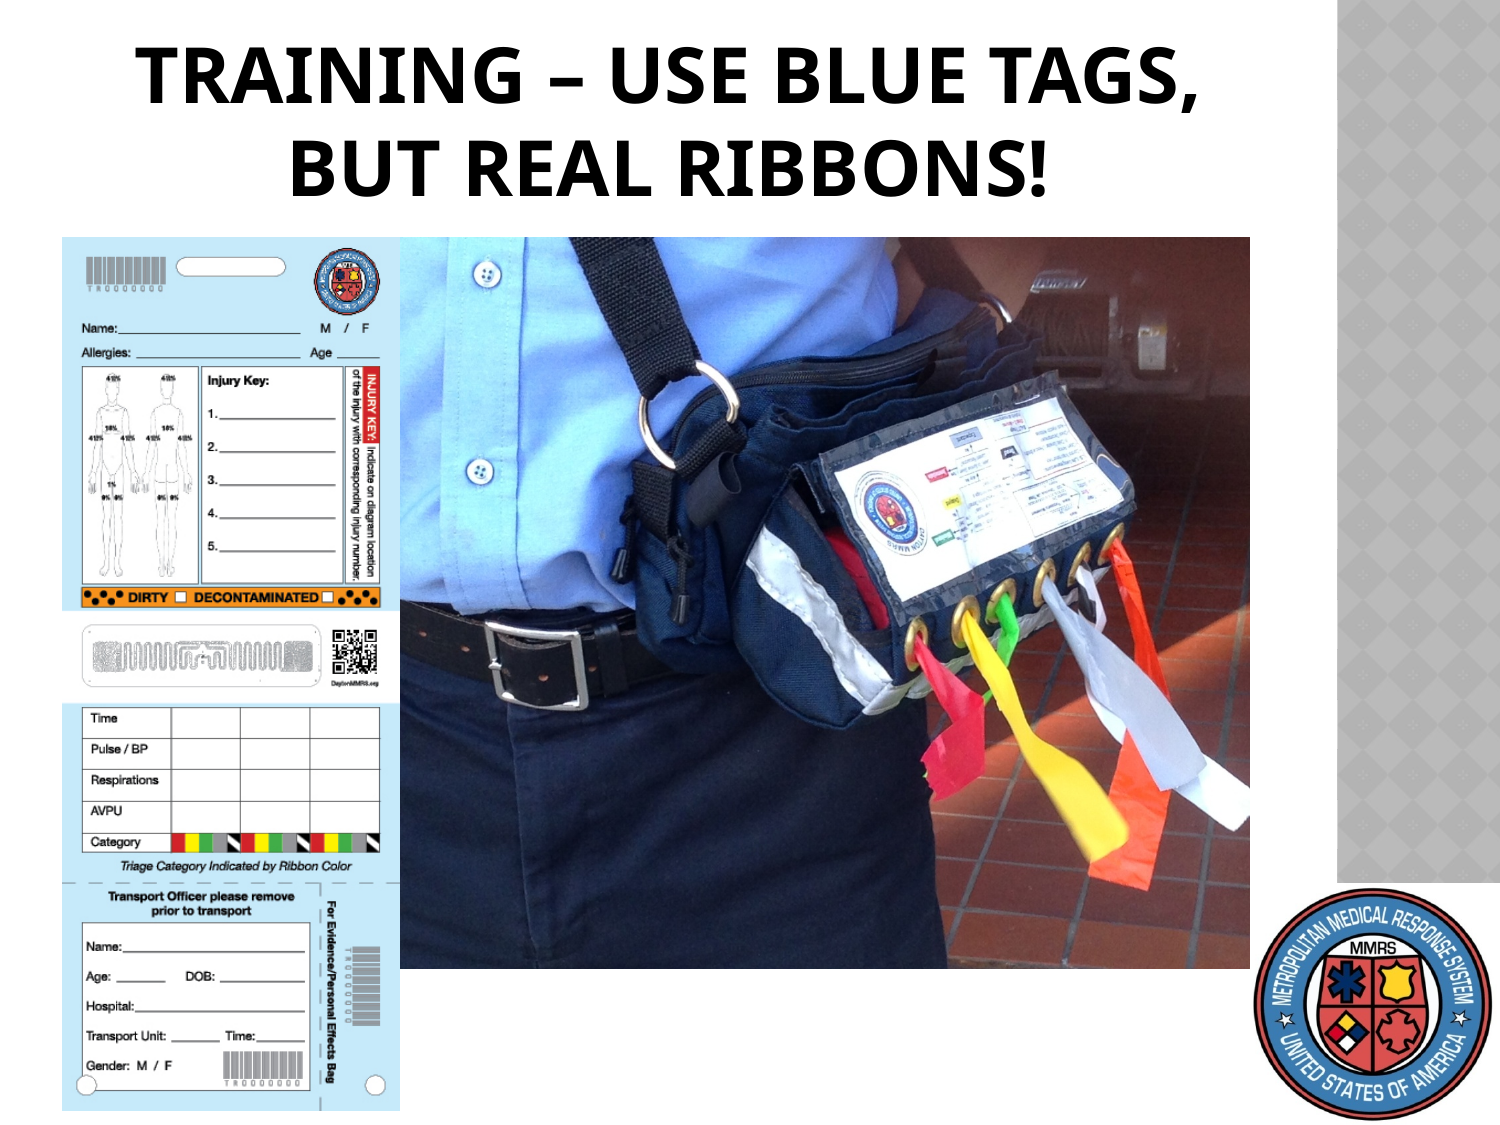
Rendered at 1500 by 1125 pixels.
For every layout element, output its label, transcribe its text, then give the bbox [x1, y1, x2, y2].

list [402, 237, 1251, 970]
picture [62, 237, 401, 1112]
title Training – Use Blue Tags, but Real Ribbons! [62, 24, 1275, 213]
picture [1245, 883, 1500, 1125]
